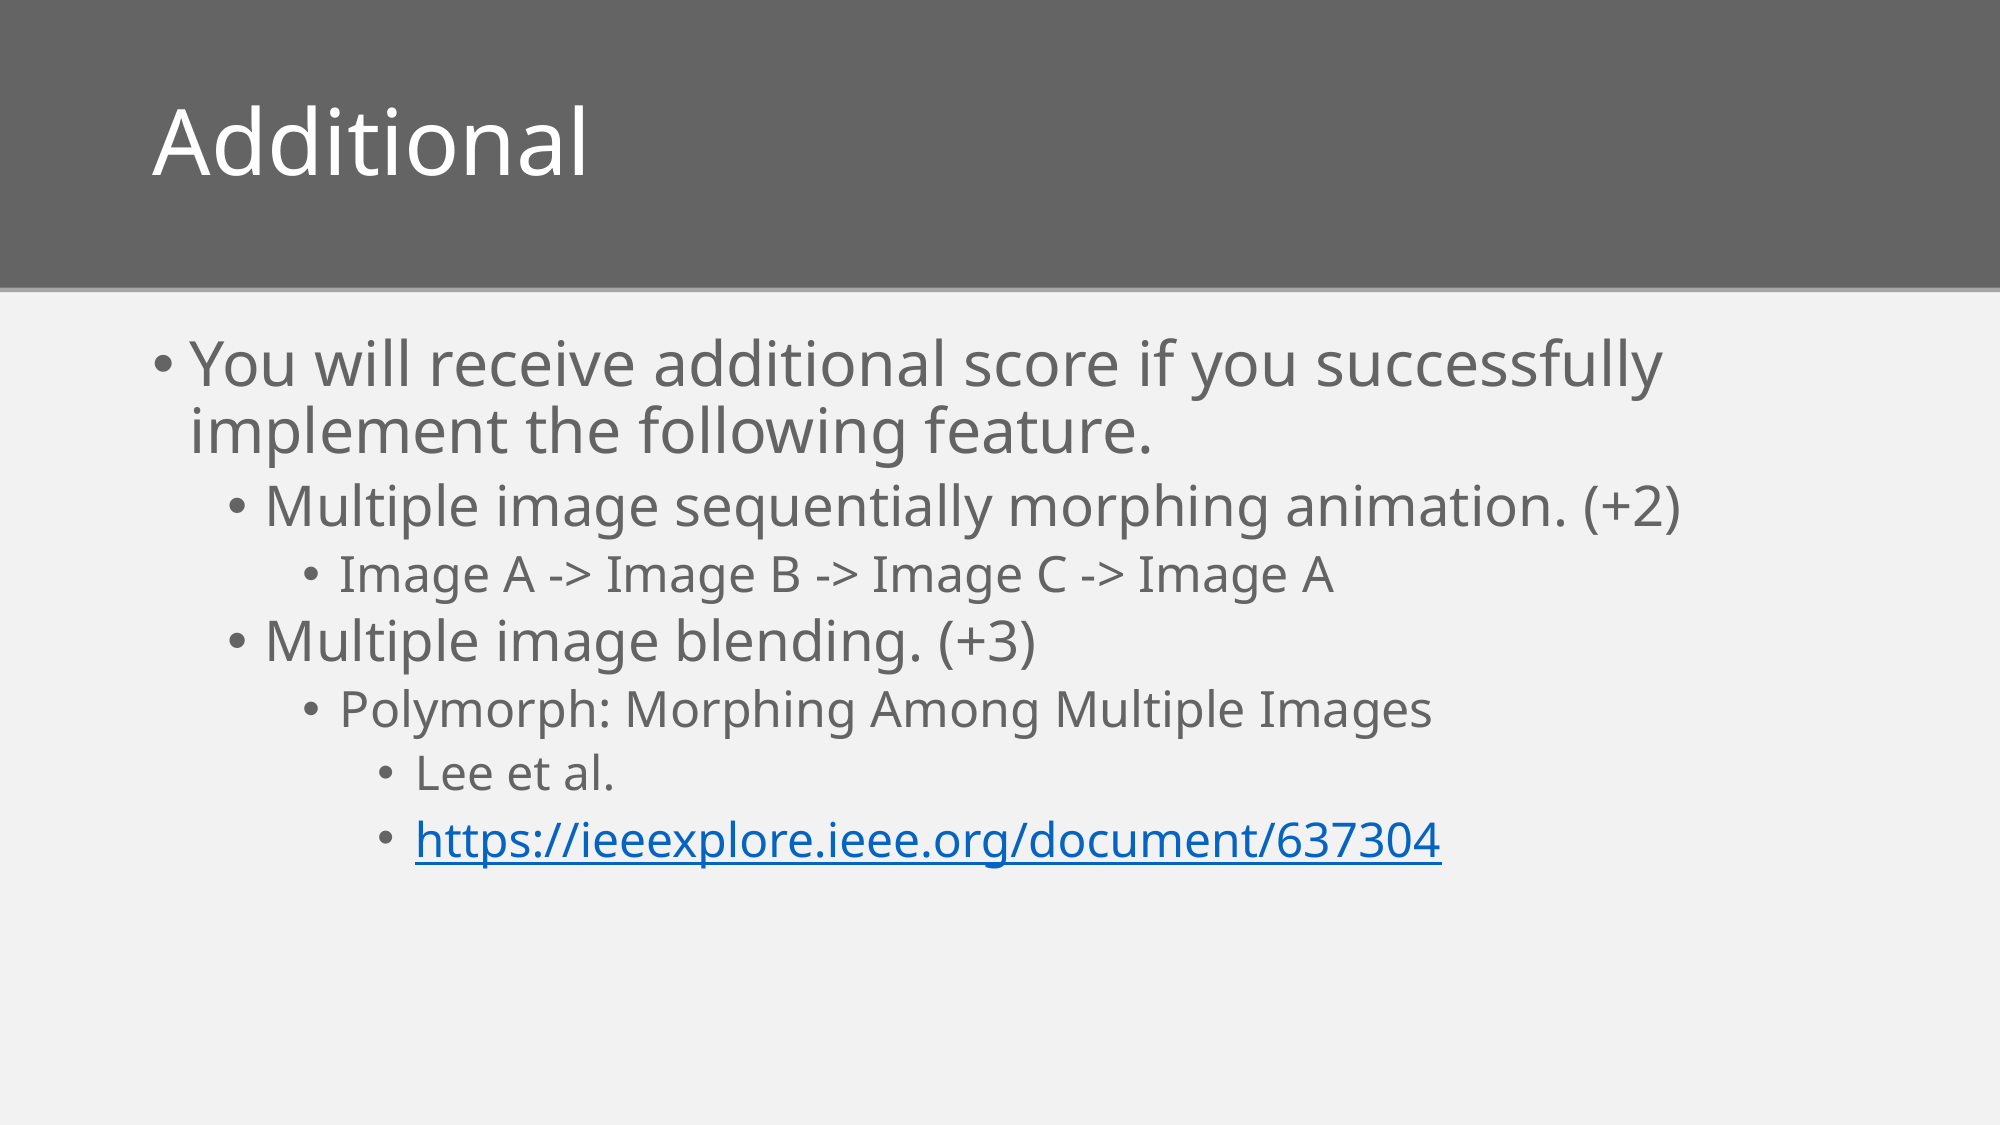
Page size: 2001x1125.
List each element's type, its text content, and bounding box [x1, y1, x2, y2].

title Additional [137, 37, 1863, 255]
list You will receive additional score if you successfully implement the following feature. Multiple image sequentially morphing animation. (+2) Image A -> Image B -> Image C -> Image A Multiple image blending. (+3) Polymorph: Morphing Among Multiple Images Lee et al. https://ieeexplore.ieee.org/document/637304 [137, 325, 1863, 1014]
